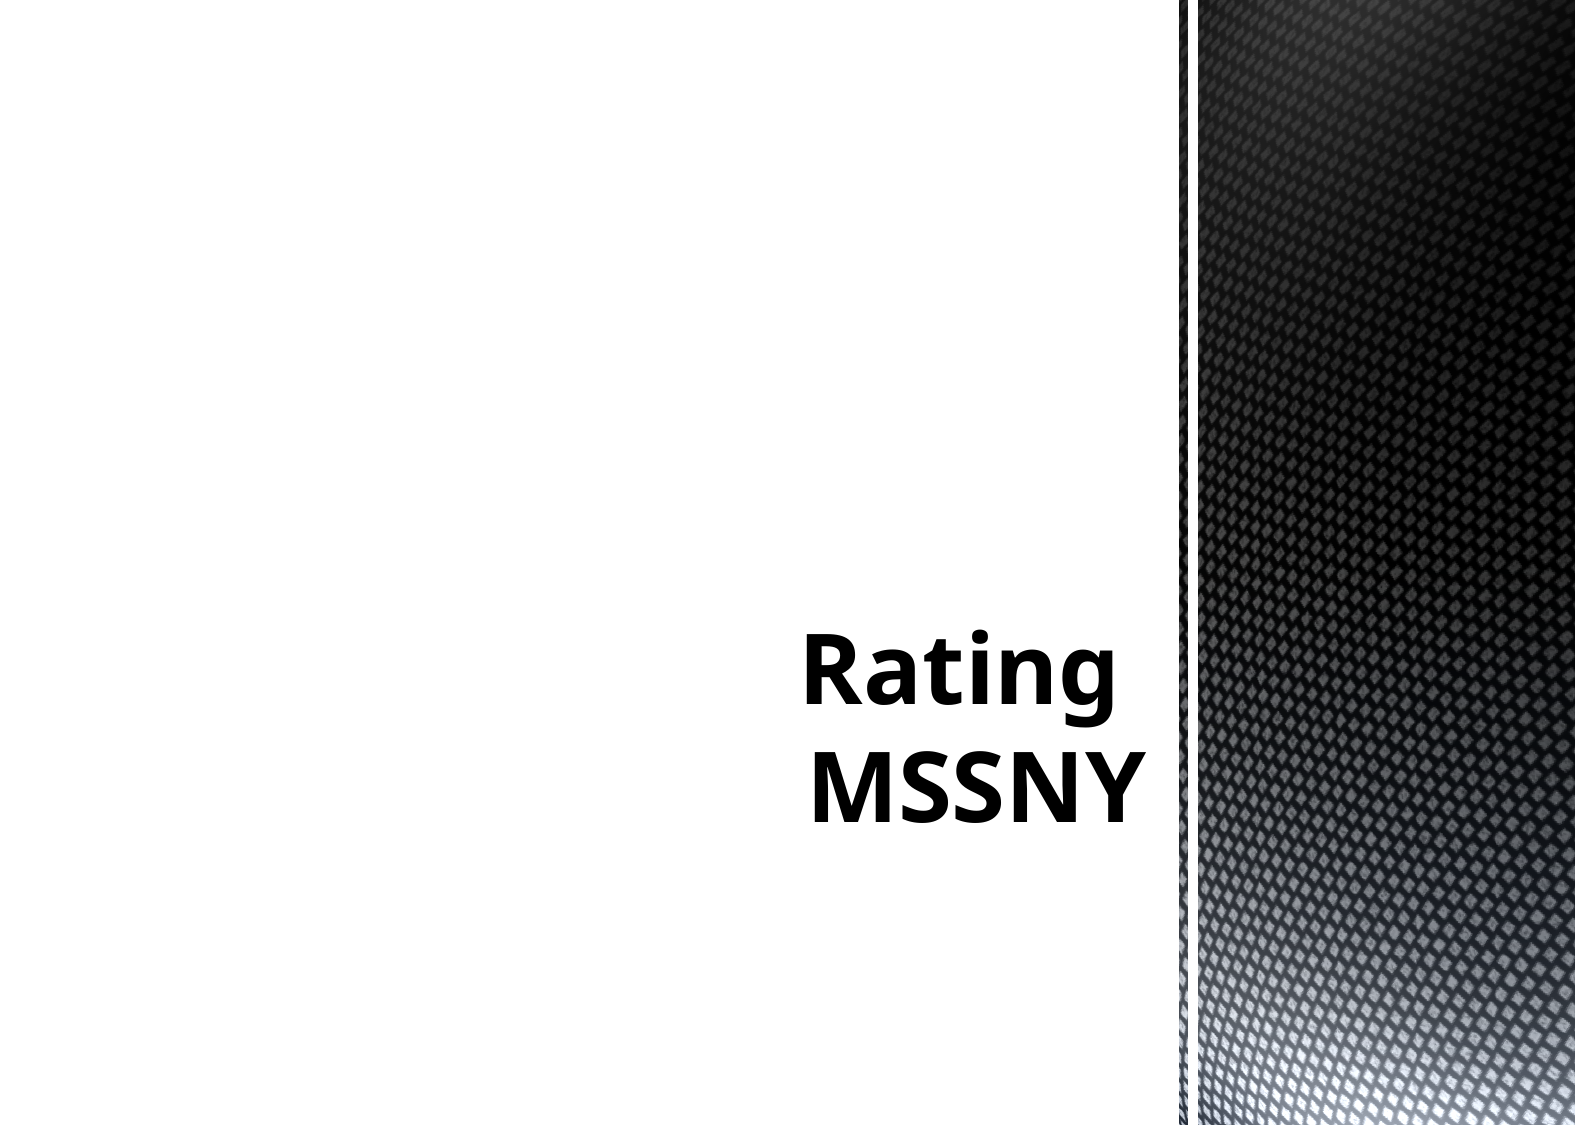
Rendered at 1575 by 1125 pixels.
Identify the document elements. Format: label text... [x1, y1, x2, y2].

text_box [143, 567, 1161, 937]
picture [1179, 0, 1575, 1125]
text_box [140, 612, 1157, 1013]
title Rating MSSNY [144, 480, 1162, 850]
